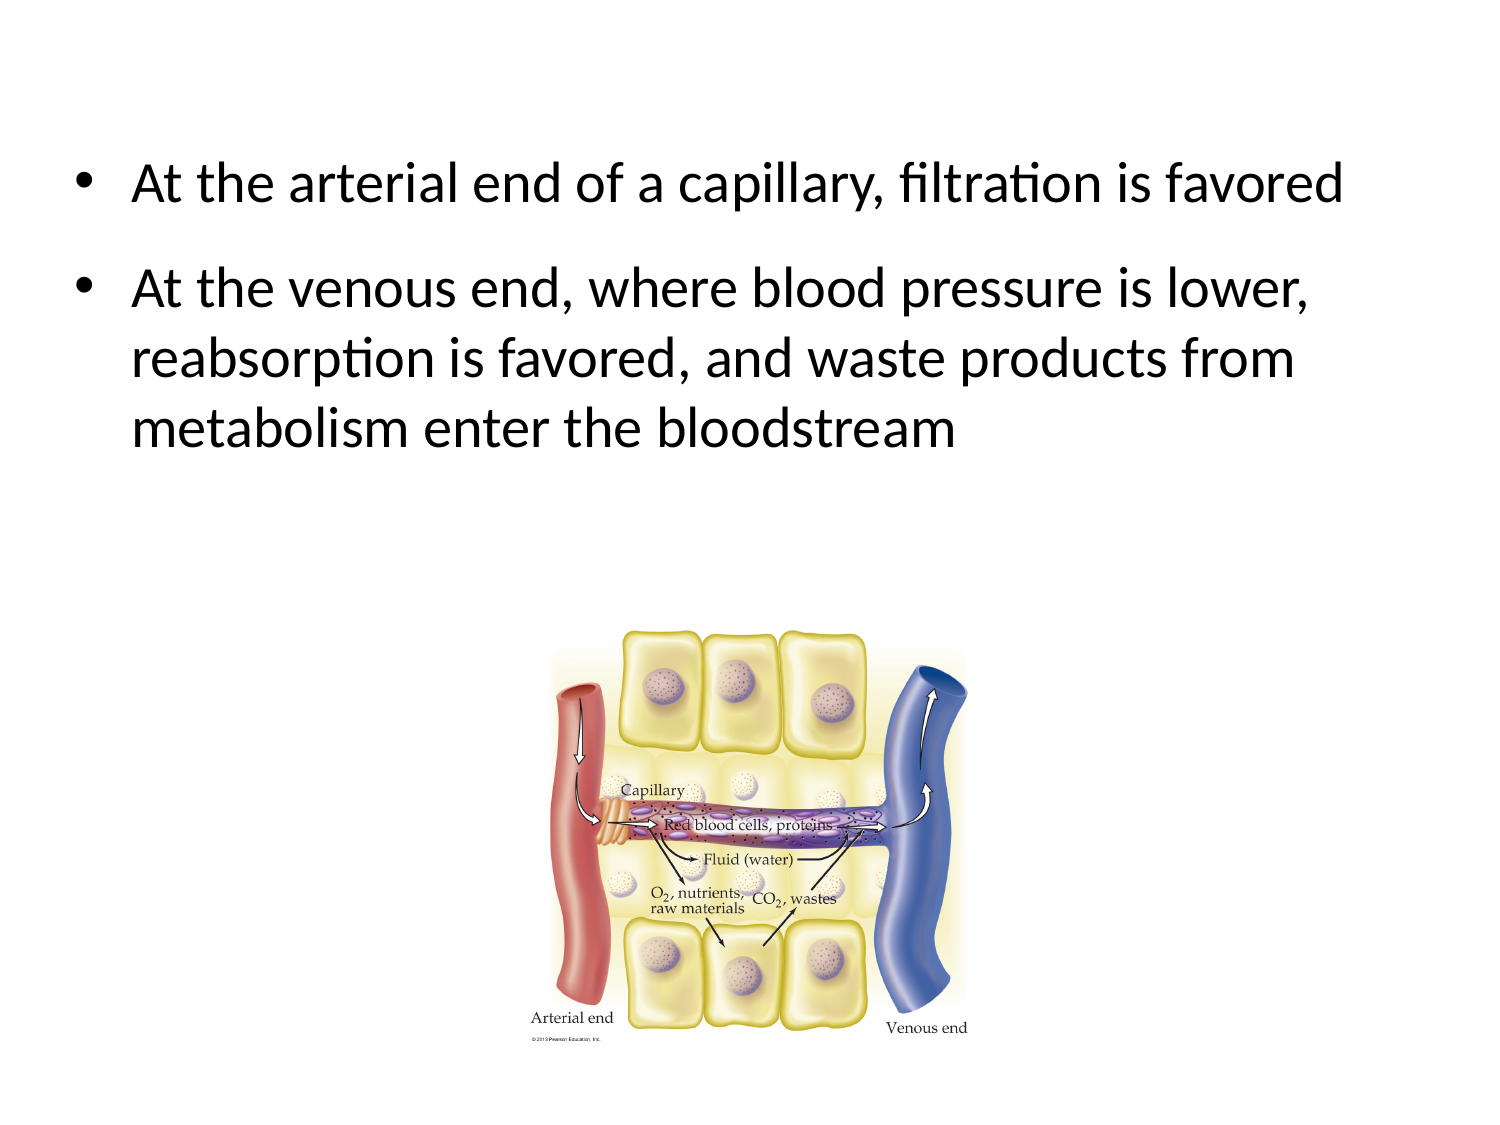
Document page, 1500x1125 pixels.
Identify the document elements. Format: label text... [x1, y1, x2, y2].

picture [526, 626, 972, 1047]
list At the arterial end of a capillary, filtration is favored At the venous end, where blood pressure is lower, reabsorption is favored, and waste products from metabolism enter the bloodstream [59, 137, 1410, 508]
